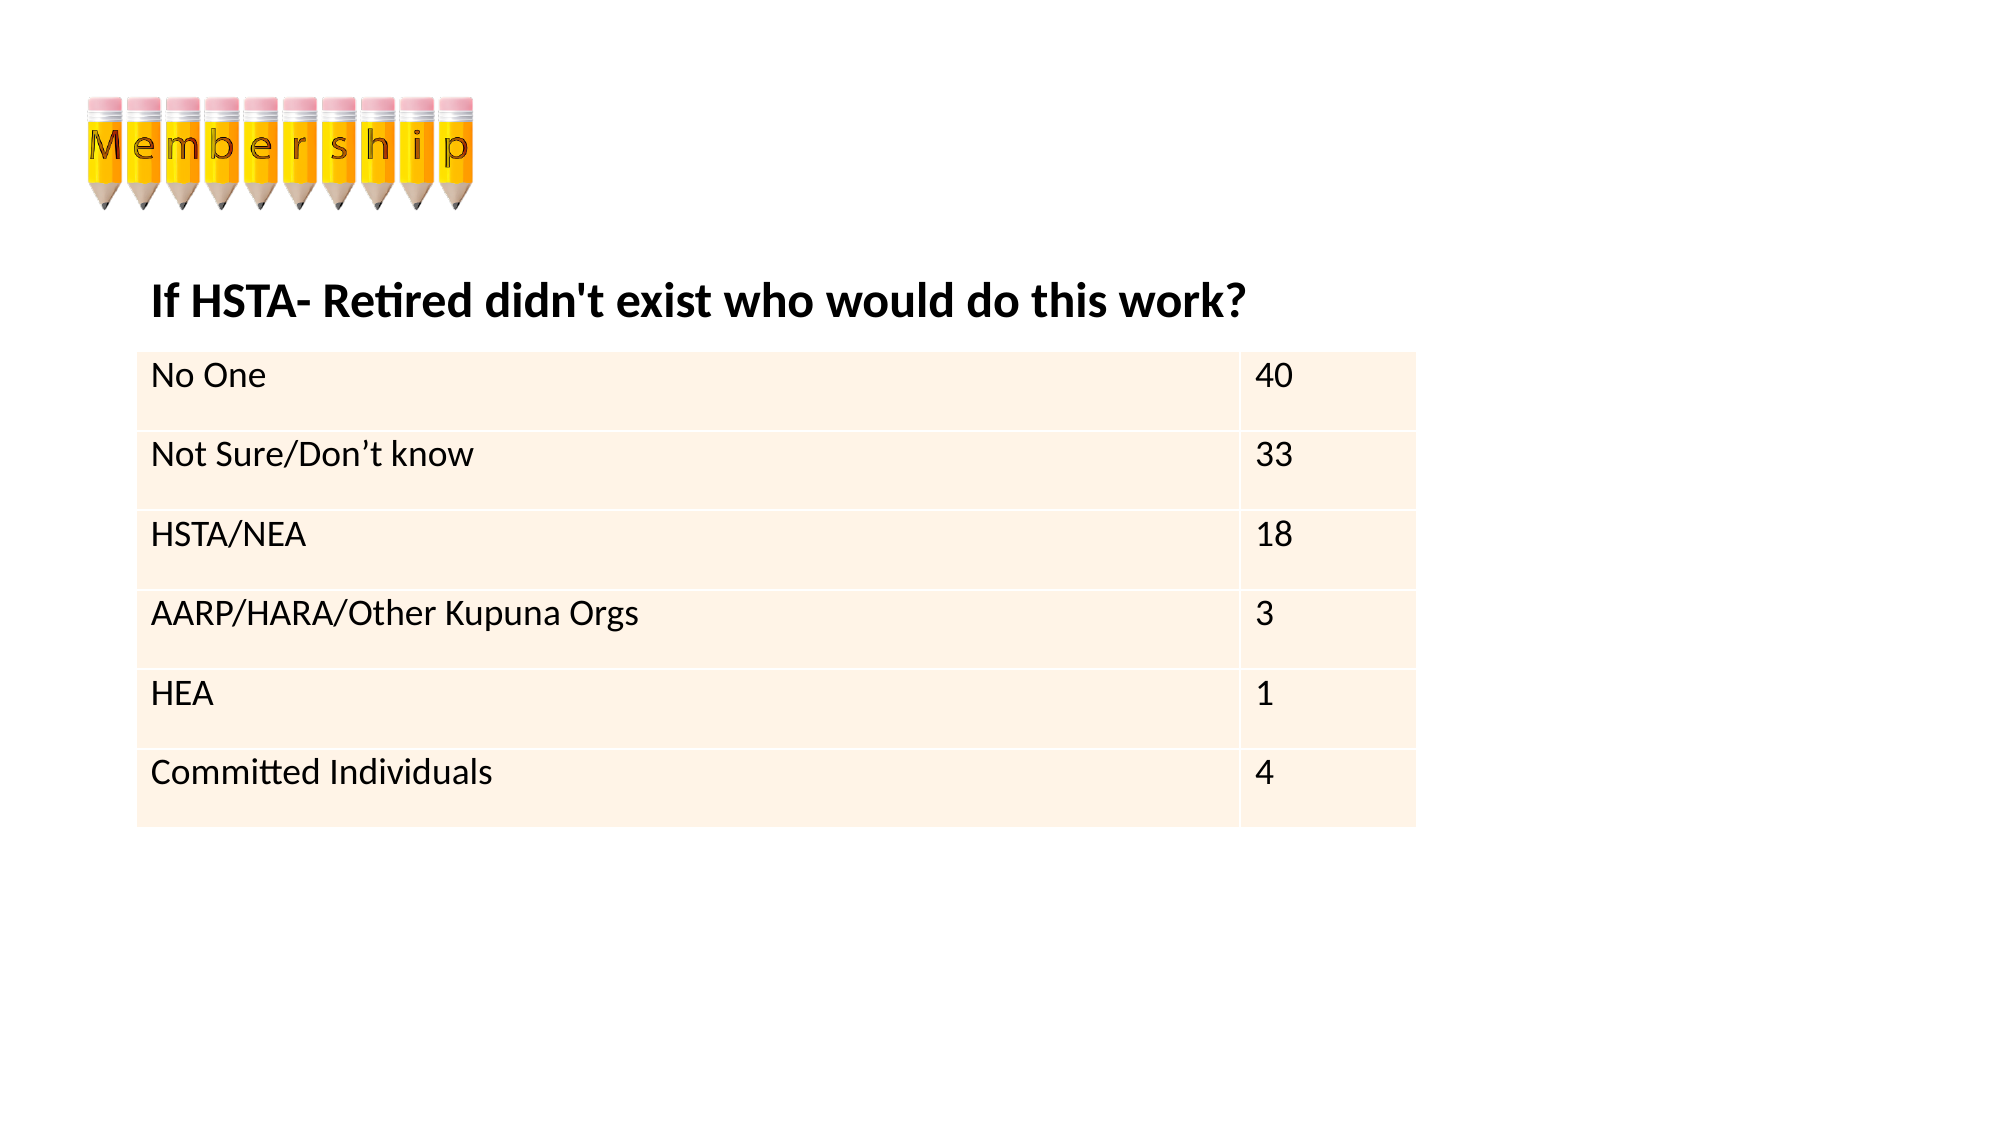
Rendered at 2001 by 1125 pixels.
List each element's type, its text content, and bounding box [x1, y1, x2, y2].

table_cell Committed Individuals [137, 750, 1239, 827]
table_cell 1 [1241, 670, 1416, 748]
table_cell AARP/HARA/Other Kupuna Orgs [137, 591, 1239, 668]
text_box If HSTA- Retired didn't exist who would do this work? [135, 260, 1347, 350]
table_cell 33 [1241, 432, 1416, 509]
table_header 40 [1241, 352, 1416, 430]
table_cell HSTA/NEA [137, 511, 1239, 589]
table_cell 4 [1241, 750, 1416, 827]
table_header No One [137, 352, 1239, 430]
picture [85, 91, 475, 226]
table_cell 3 [1241, 591, 1416, 668]
table_cell Not Sure/Don’t know [137, 432, 1239, 509]
table_cell HEA [137, 670, 1239, 748]
table_cell 18 [1241, 511, 1416, 589]
